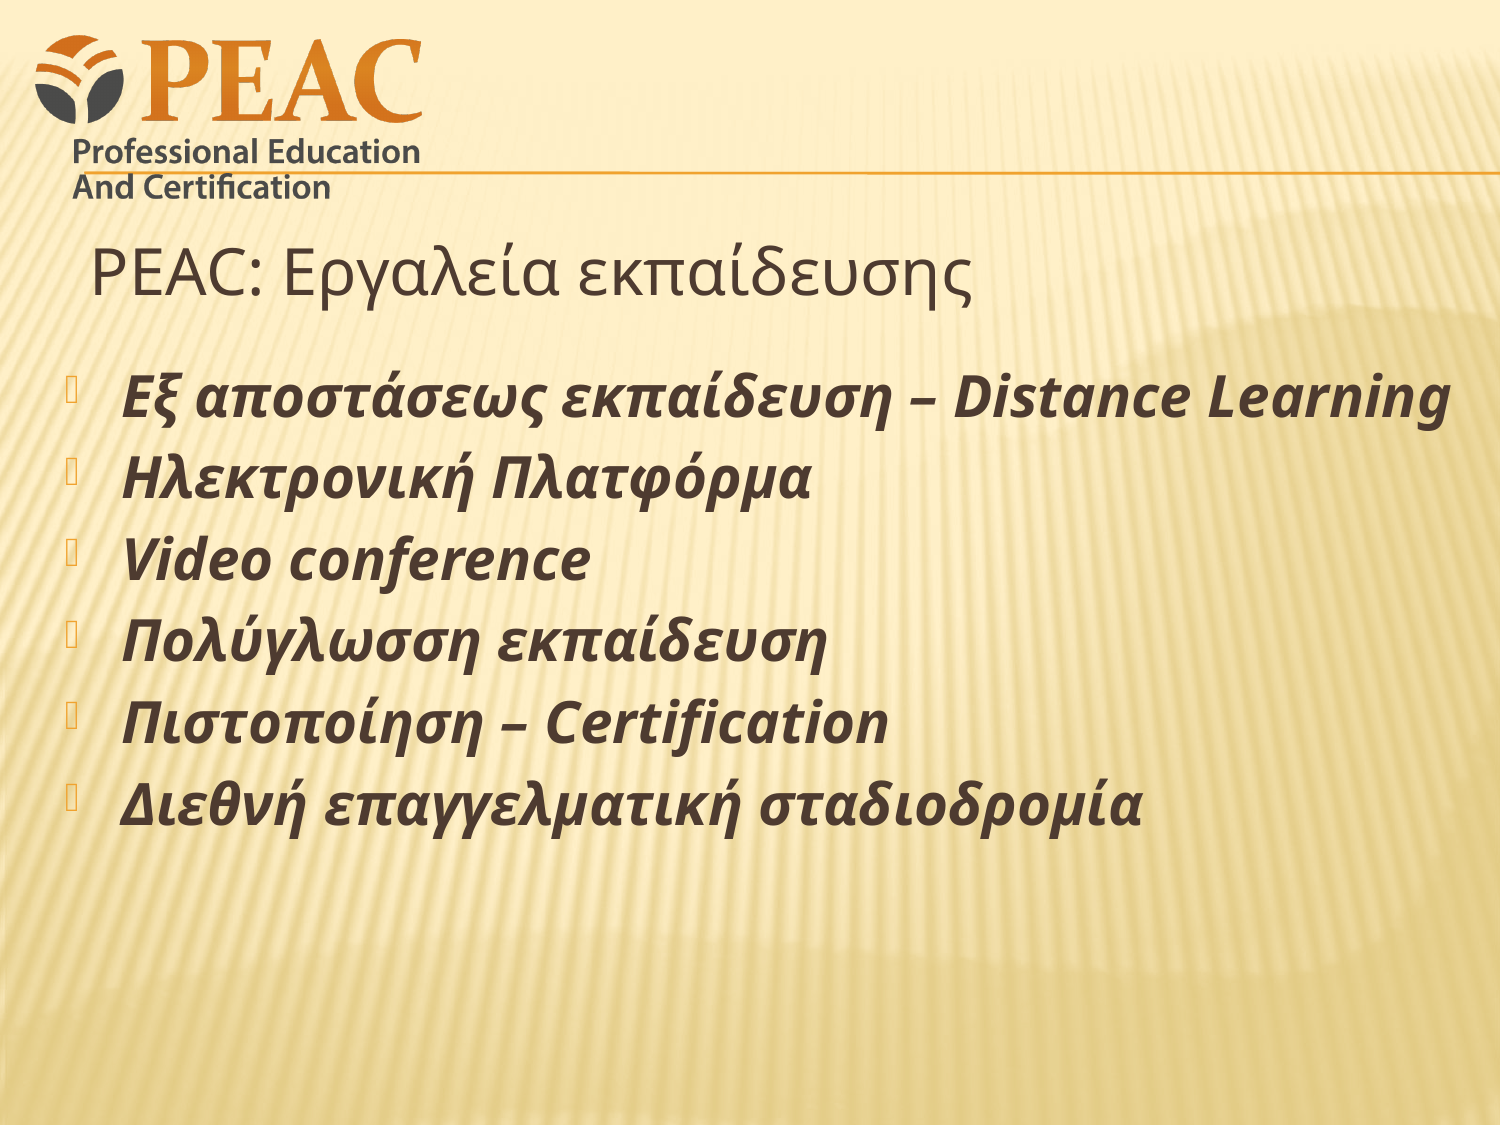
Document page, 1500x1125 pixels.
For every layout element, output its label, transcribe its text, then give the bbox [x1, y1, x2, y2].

picture [34, 34, 423, 199]
list Εξ αποστάσεως εκπαίδευση – Distance Learning Ηλεκτρονική Πλατφόρμα Video conference Πολύγλωσση εκπαίδευση Πιστοποίηση – Certification Διεθνή επαγγελματική σταδιοδρομία [50, 351, 1475, 998]
title PEAC: Εργαλεία εκπαίδευσης [75, 222, 1500, 317]
